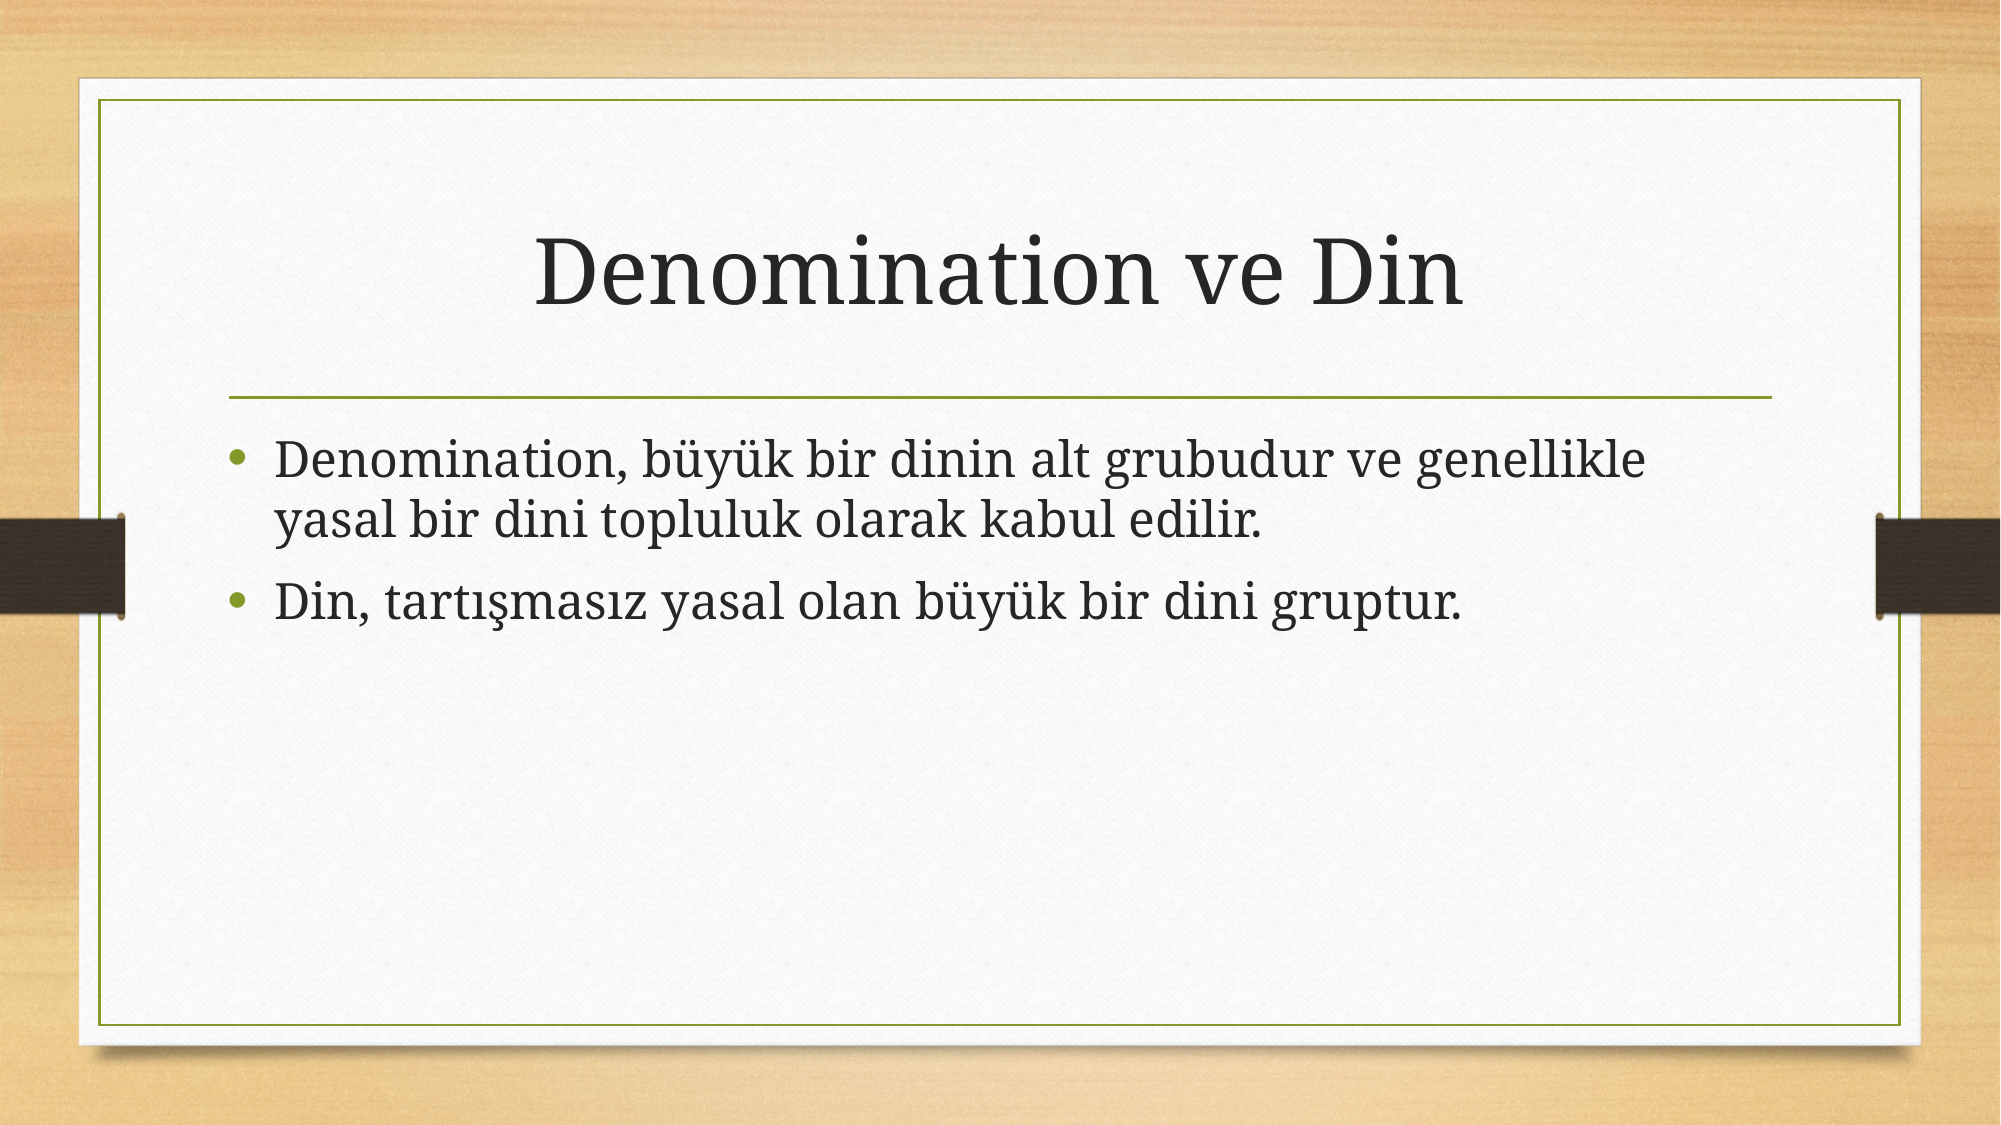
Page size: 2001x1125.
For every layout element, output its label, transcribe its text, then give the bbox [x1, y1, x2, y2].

picture [0, 0, 2001, 1125]
title Denomination ve Din [212, 161, 1788, 375]
list Denomination, büyük bir dinin alt grubudur ve genellikle yasal bir dini topluluk olarak kabul edilir. Din, tartışmasız yasal olan büyük bir dini gruptur. [212, 419, 1788, 964]
